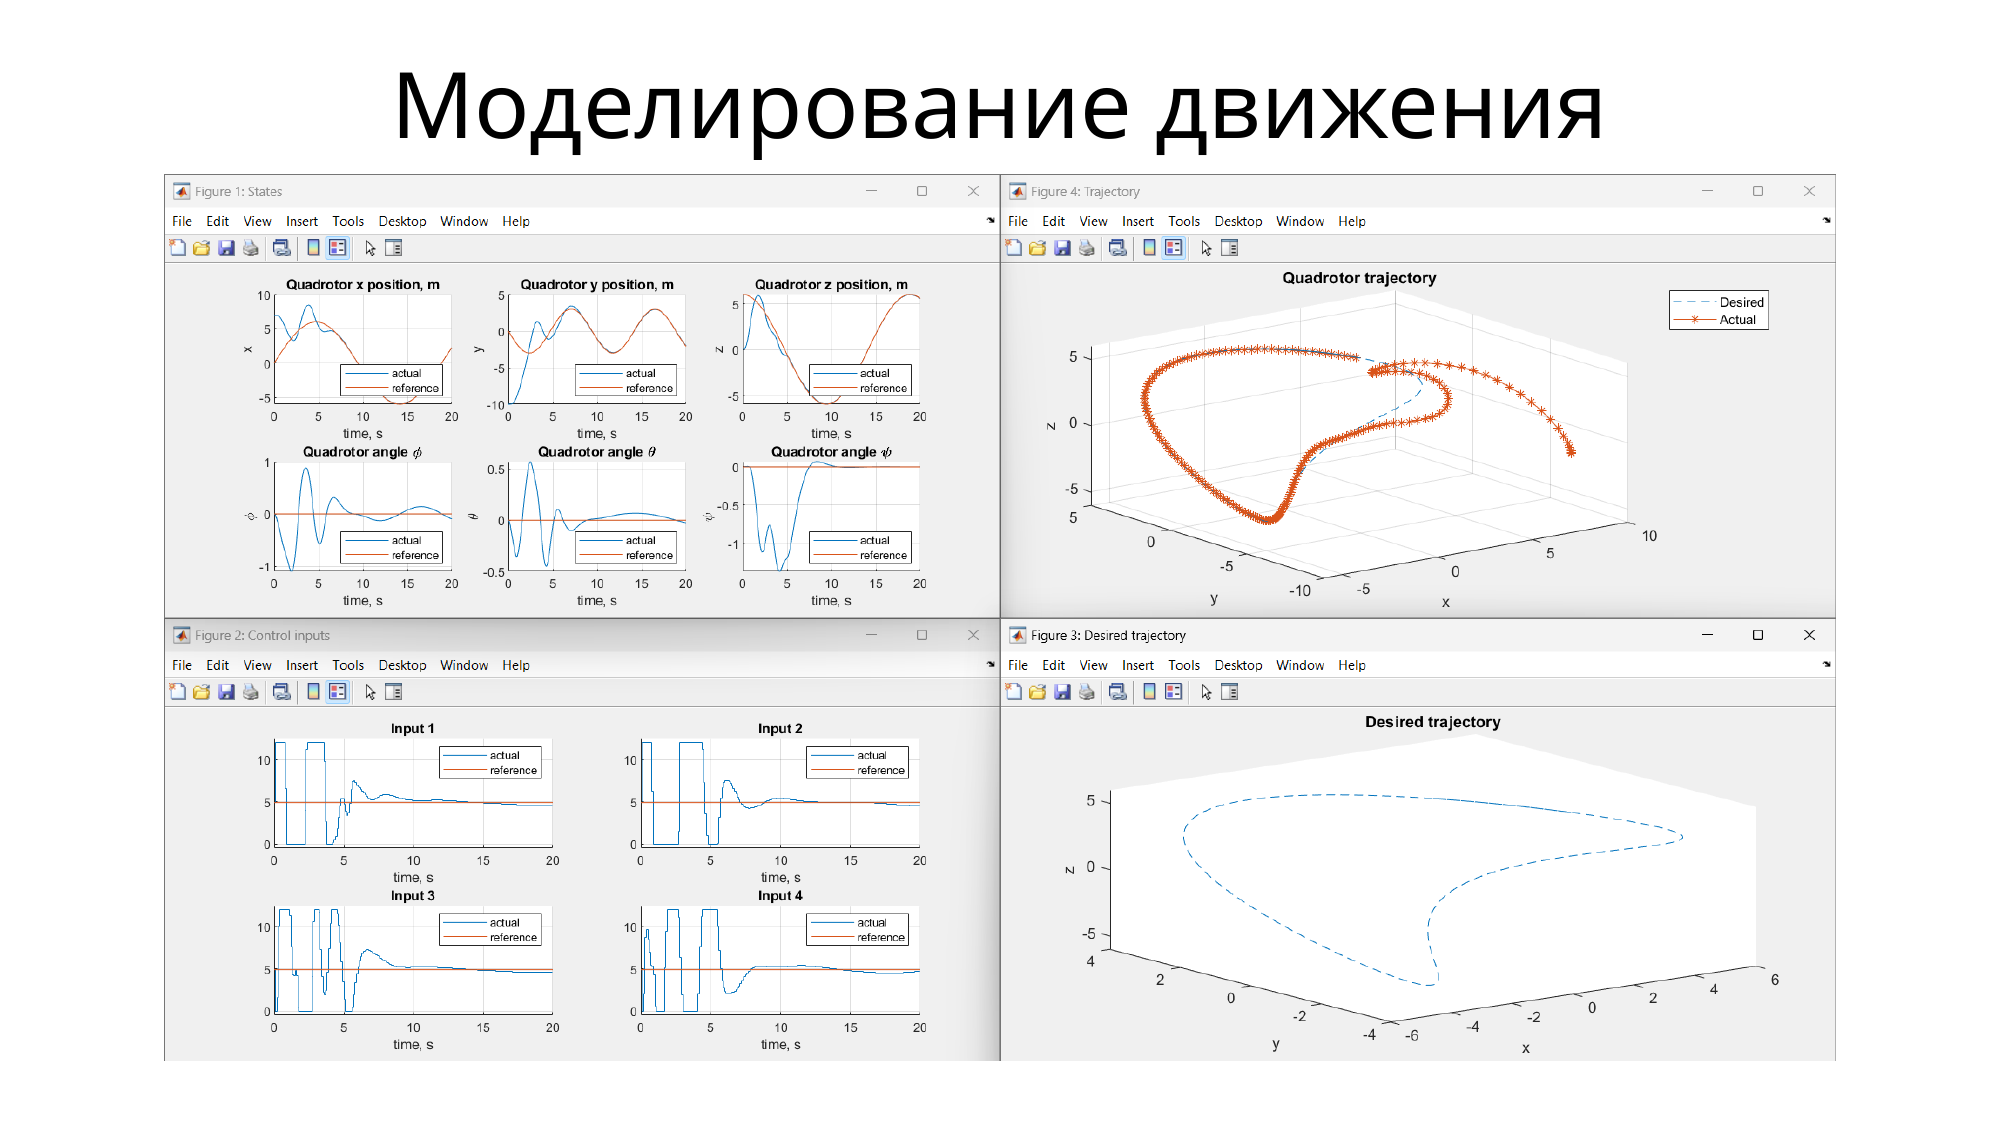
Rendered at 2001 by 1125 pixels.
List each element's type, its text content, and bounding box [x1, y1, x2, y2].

picture [164, 173, 1836, 1061]
title Моделирование движения [137, 0, 1863, 218]
